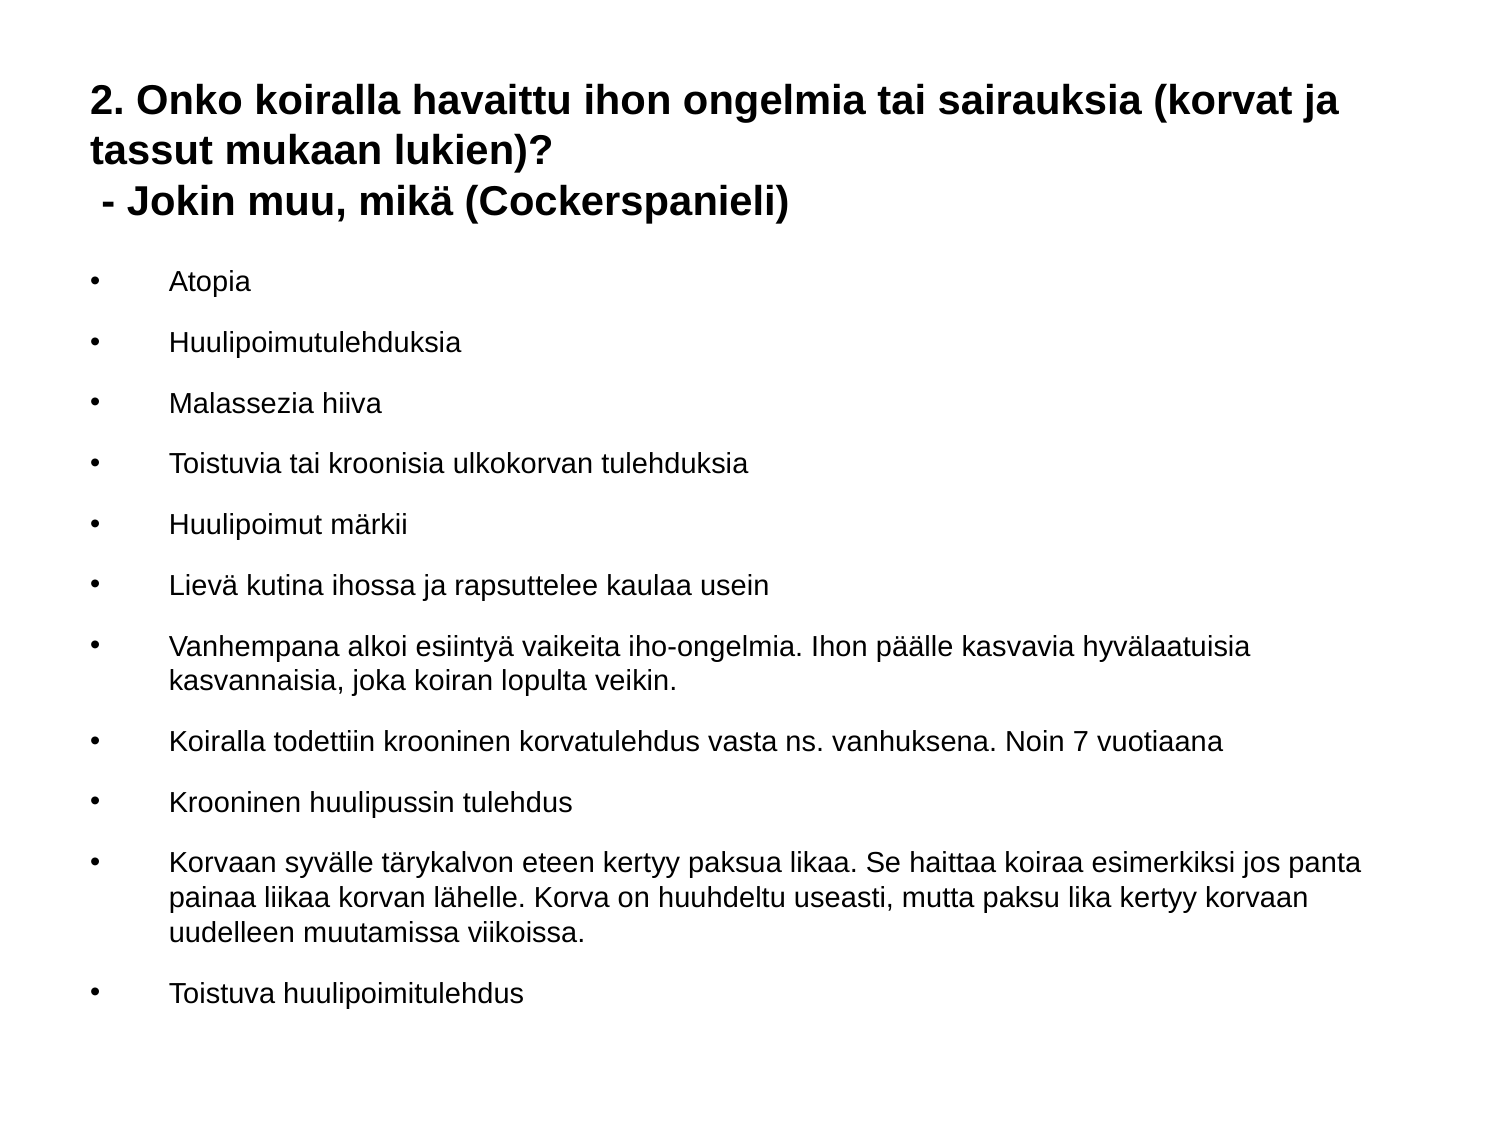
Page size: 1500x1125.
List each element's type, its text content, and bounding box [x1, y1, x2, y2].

title 2. Onko koiralla havaittu ihon ongelmia tai sairauksia (korvat ja tassut mukaan lukien)? - Jokin muu, mikä (Cockerspanieli) [75, 54, 1425, 243]
list Atopia Huulipoimutulehduksia Malassezia hiiva Toistuvia tai kroonisia ulkokorvan tulehduksia Huulipoimut märkii Lievä kutina ihossa ja rapsuttelee kaulaa usein Vanhempana alkoi esiintyä vaikeita iho-ongelmia. Ihon päälle kasvavia hyvälaatuisia kasvannaisia, joka koiran lopulta veikin. Koiralla todettiin krooninen korvatulehdus vasta ns. vanhuksena. Noin 7 vuotiaana Krooninen huulipussin tulehdus Korvaan syvälle tärykalvon eteen kertyy paksua likaa. Se haittaa koiraa esimerkiksi jos panta painaa liikaa korvan lähelle. Korva on huuhdeltu useasti, mutta paksu lika kertyy korvaan uudelleen muutamissa viikoissa. Toistuva huulipoimitulehdus [75, 255, 1425, 1024]
